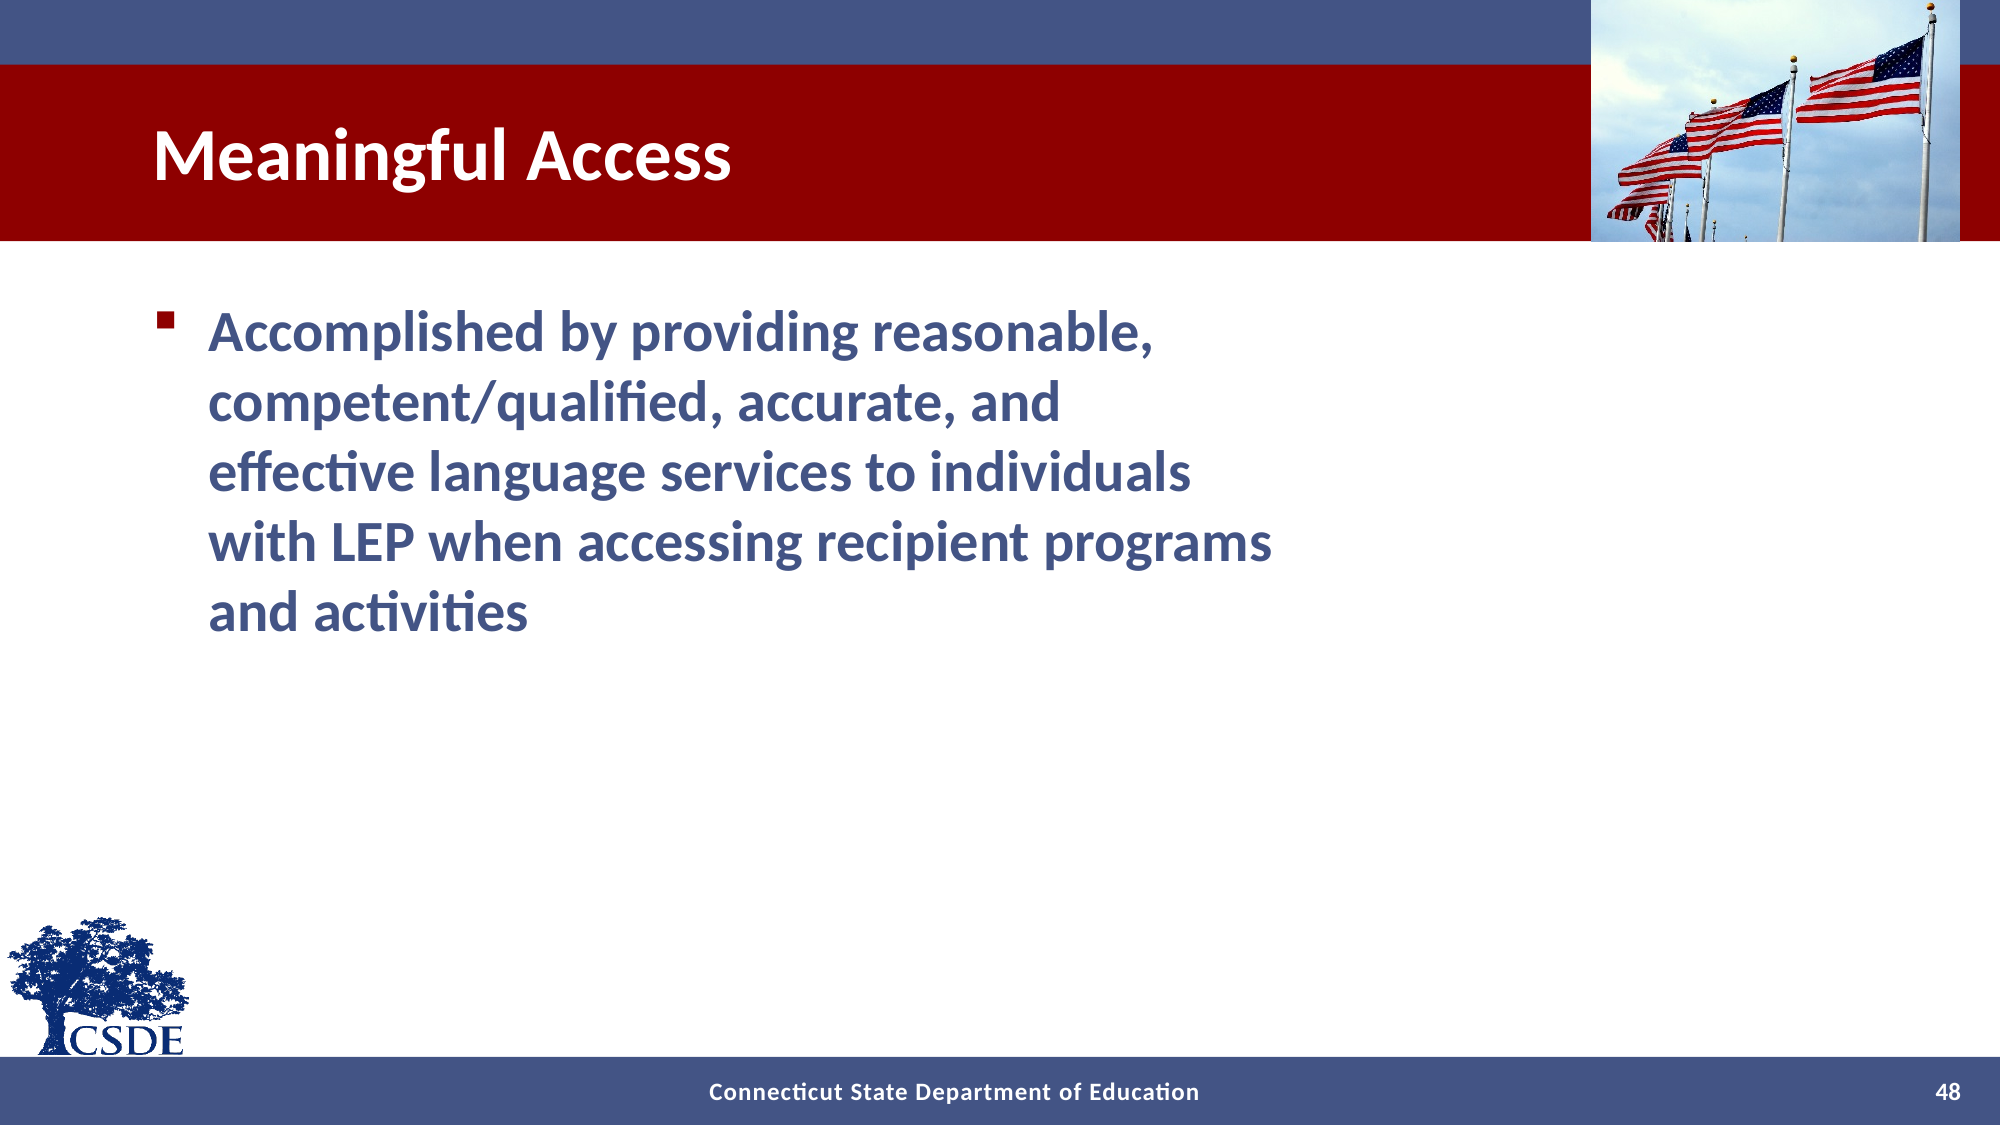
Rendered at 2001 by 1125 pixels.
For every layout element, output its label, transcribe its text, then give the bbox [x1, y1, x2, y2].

picture [1591, 0, 1960, 242]
footer Connecticut State Department of Education [233, 1070, 1677, 1125]
slide_number 48 [1817, 1060, 1977, 1121]
picture [7, 917, 189, 1055]
list Accomplished by providing reasonable, competent/qualified, accurate, and effective language services to individuals with LEP when accessing recipient programs and activities [137, 285, 1293, 1000]
title Meaningful Access [137, 59, 1863, 242]
